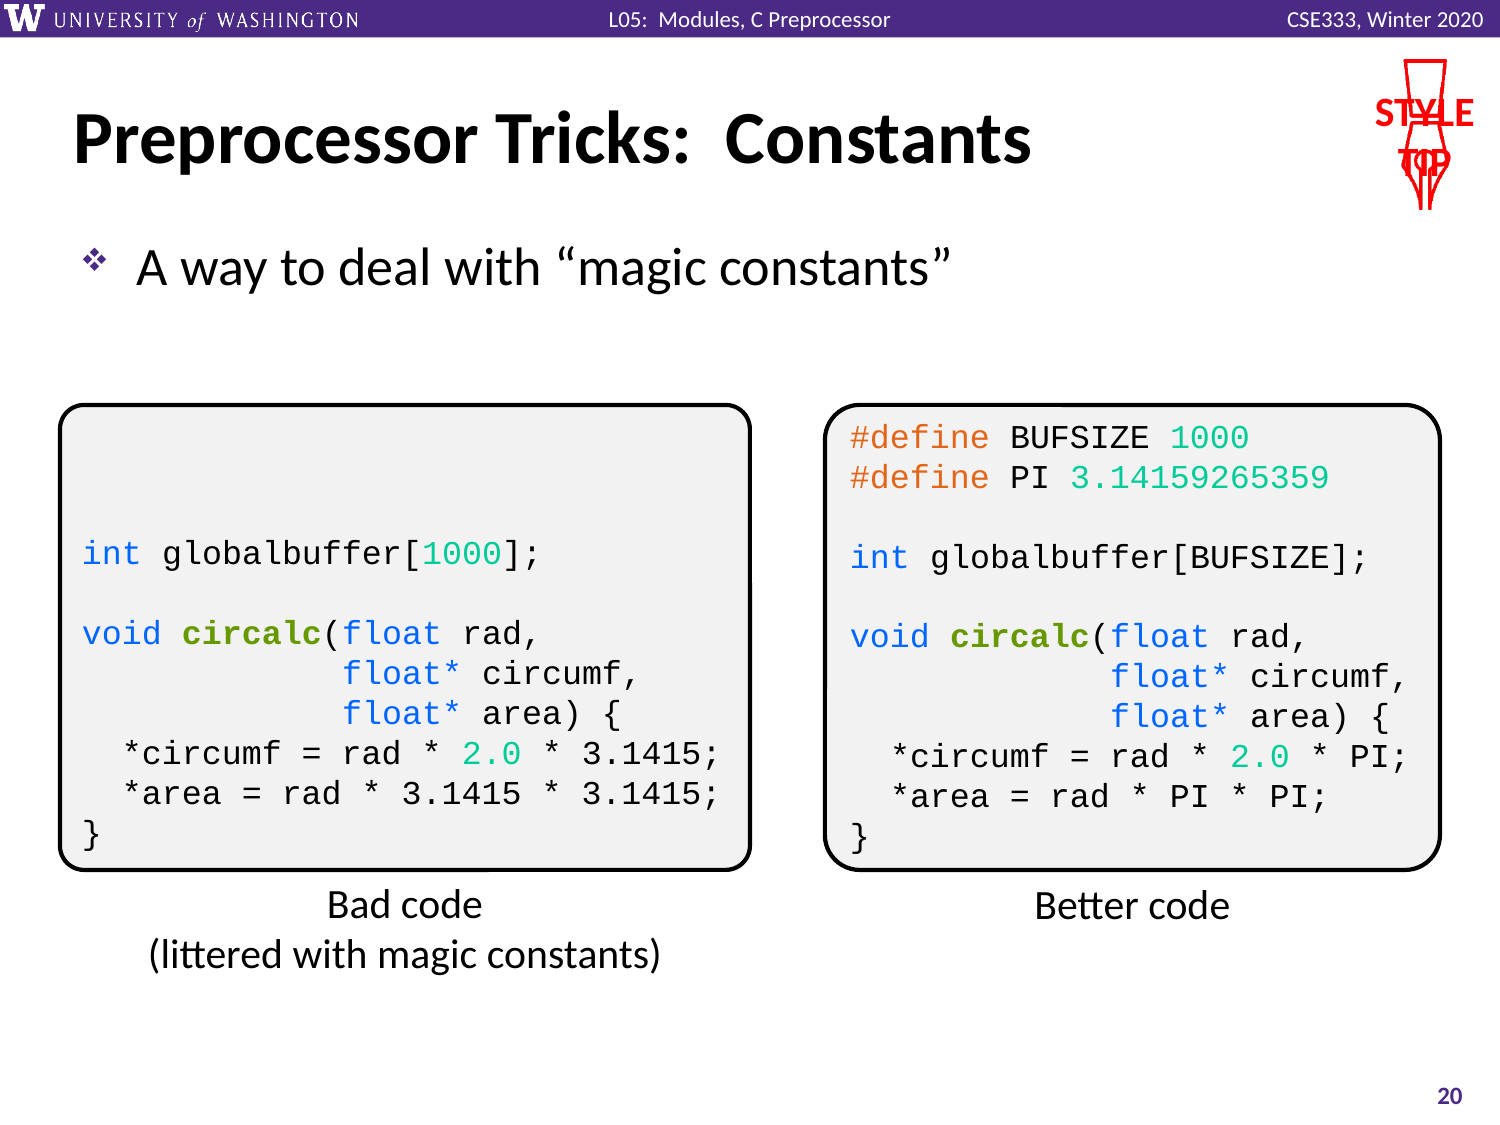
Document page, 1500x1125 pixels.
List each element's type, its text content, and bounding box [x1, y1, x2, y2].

text_box Bad code (littered with magic constants) [59, 869, 750, 985]
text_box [1349, 59, 1500, 211]
slide_number 20 [1400, 1065, 1500, 1125]
title Preprocessor Tricks: Constants [58, 71, 1344, 197]
text_box #define BUFSIZE 1000 #define PI 3.14159265359 int globalbuffer[BUFSIZE]; void circalc(float rad, float* circumf, float* area) { *circumf = rad * 2.0 * PI; *area = rad * PI * PI; } [824, 404, 1440, 870]
text_box Better code [824, 870, 1440, 935]
picture [4, 4, 358, 32]
text_box int globalbuffer[1000]; void circalc(float rad, float* circumf, float* area) { *circumf = rad * 2.0 * 3.1415; *area = rad * 3.1415 * 3.1415; } [59, 404, 750, 869]
list A way to deal with “magic constants” [64, 223, 1438, 374]
